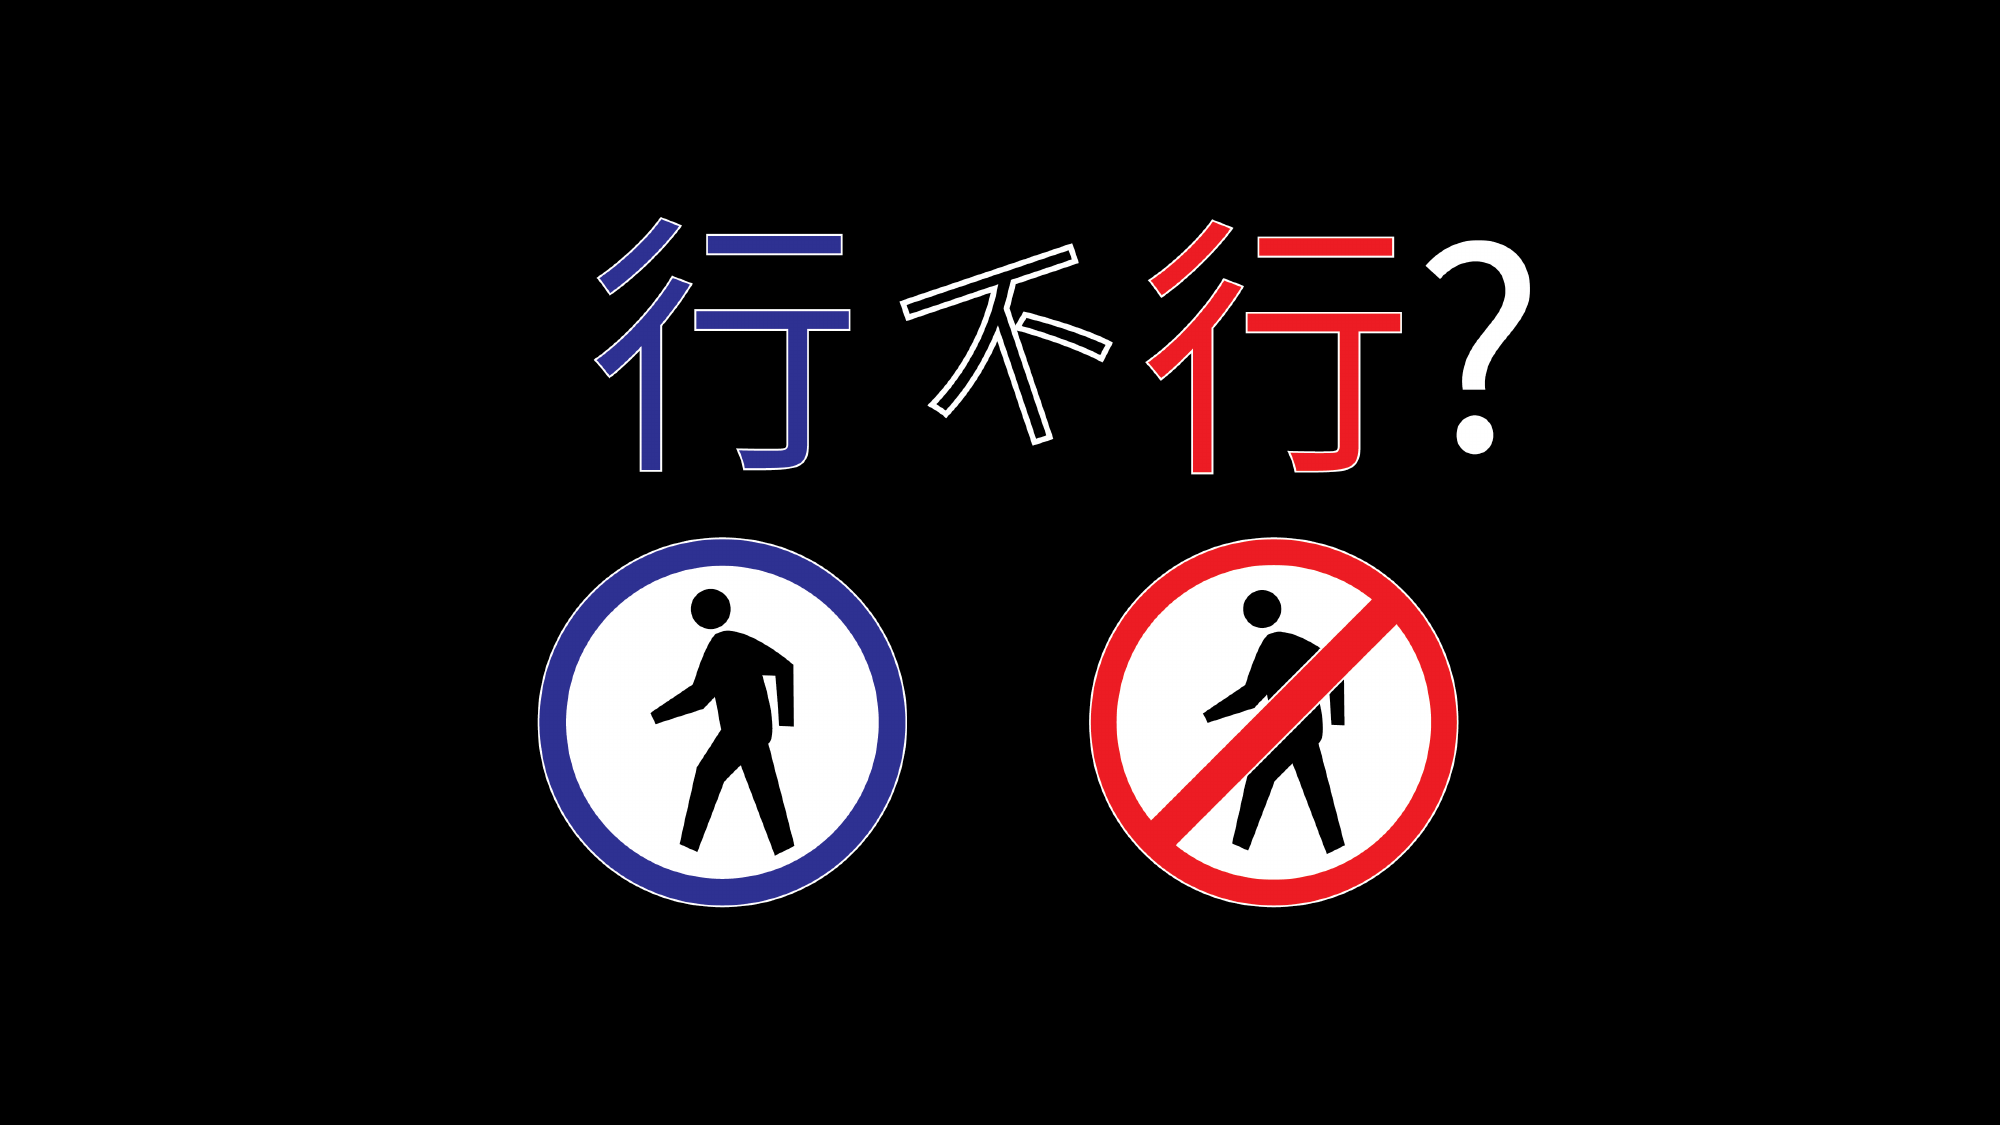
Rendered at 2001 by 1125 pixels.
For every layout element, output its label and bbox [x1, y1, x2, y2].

picture [272, 0, 1728, 1125]
